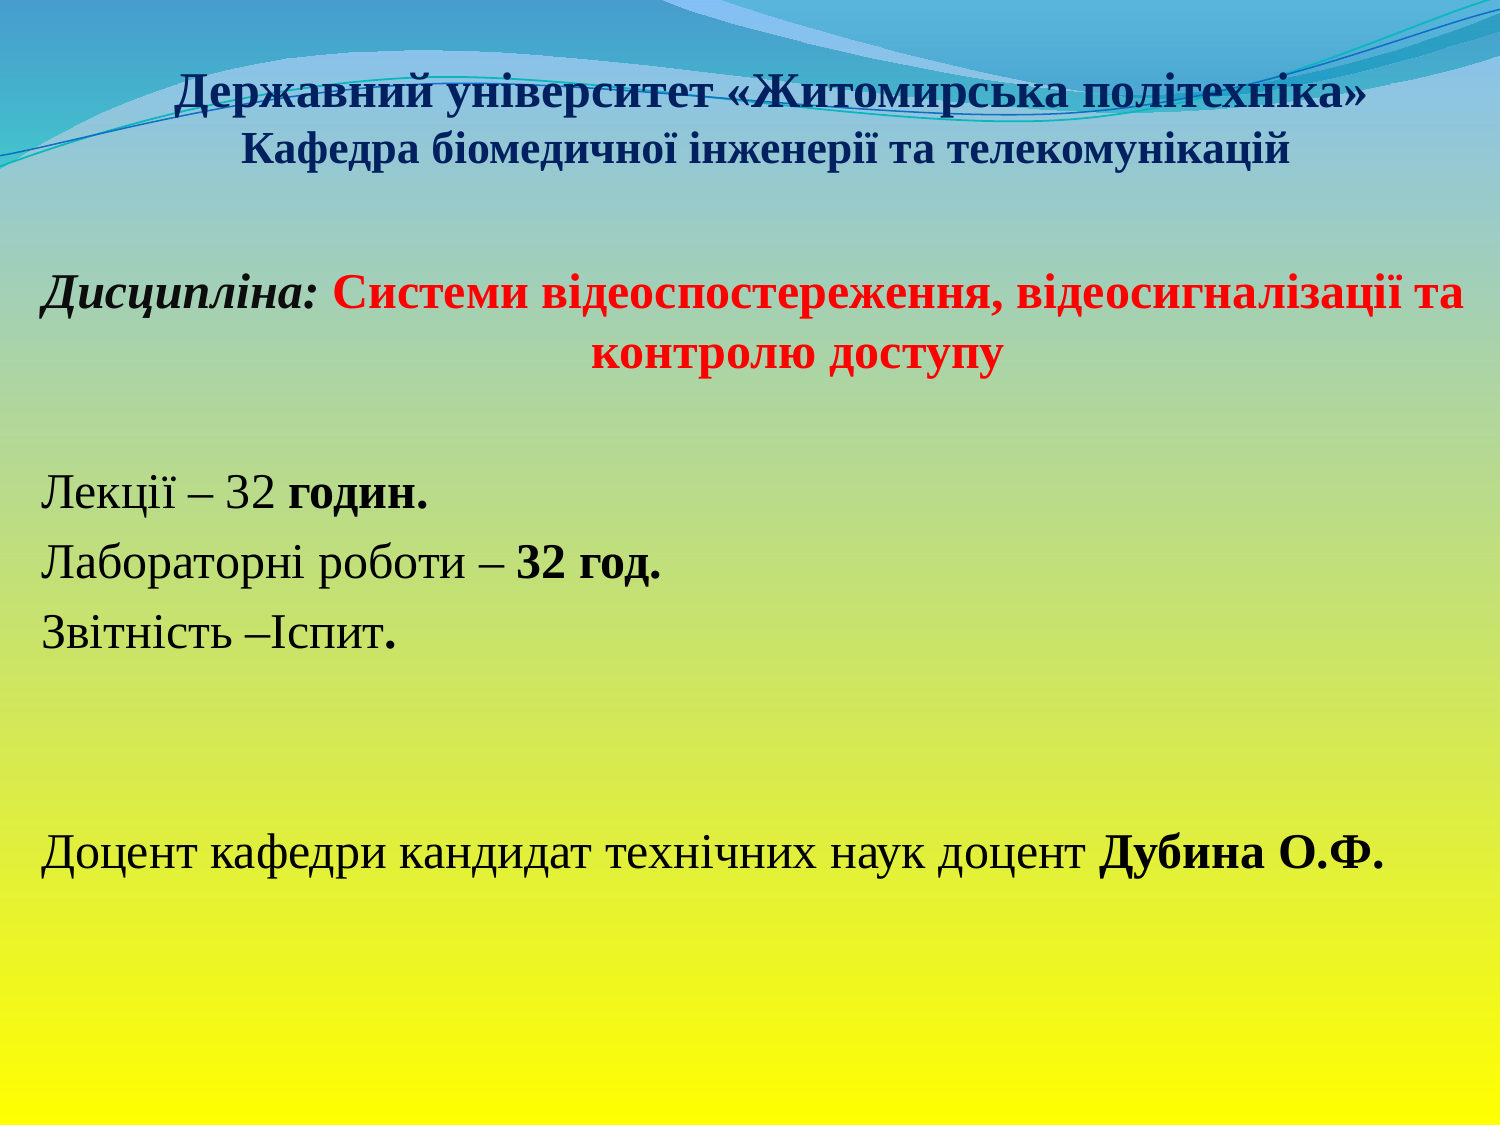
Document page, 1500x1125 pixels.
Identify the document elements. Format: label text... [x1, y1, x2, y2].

subtitle Дисципліна: Системи відеоспостереження, відеосигналізації та контролю доступу Лекції – 32 годин. Лабораторні роботи – 32 год. Звітність –Іспит. Доцент кафедри кандидат технічних наук доцент Дубина О.Ф. [41, 153, 1471, 977]
title Державний університет «Житомирська політехніка» Кафедра біомедичної інженерії та телекомунікацій [171, 31, 1376, 173]
